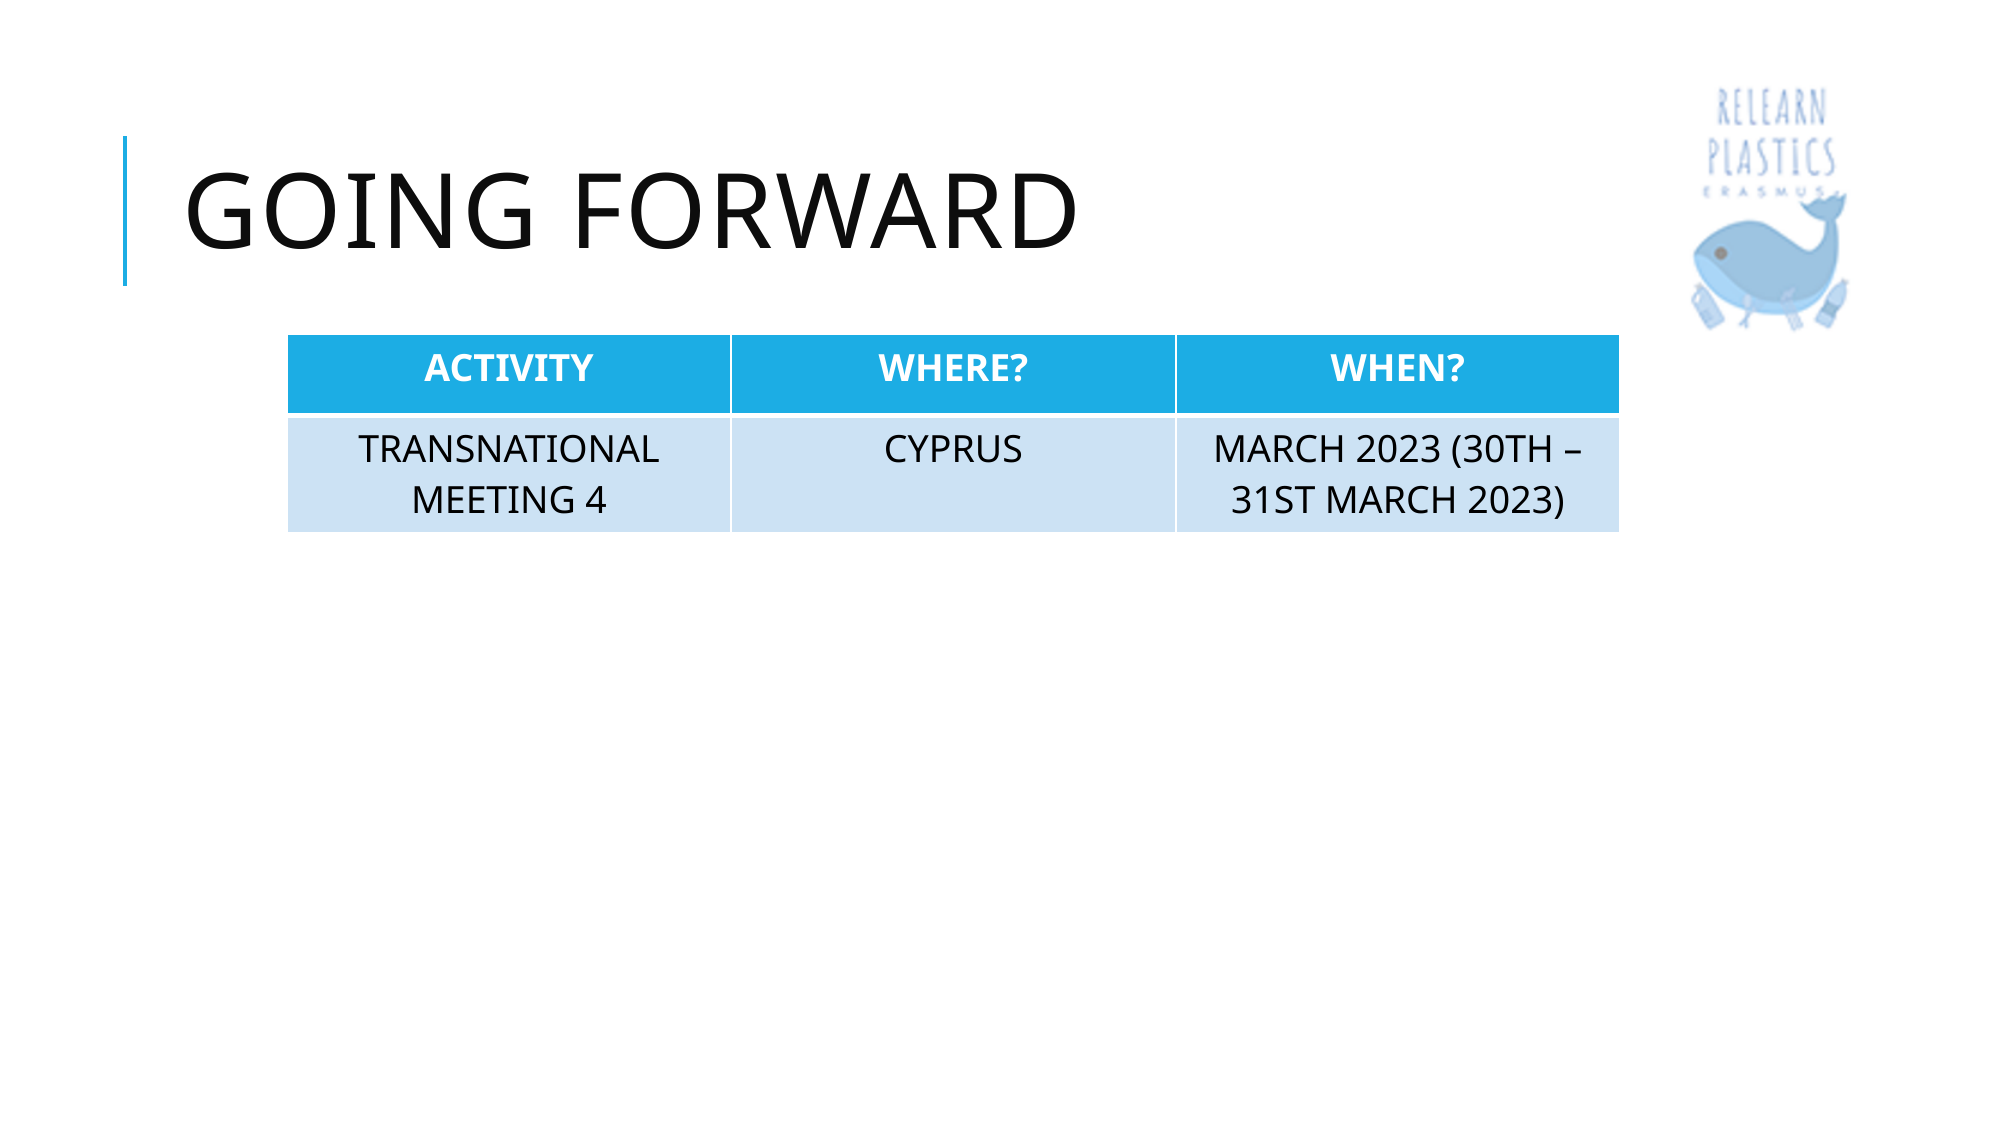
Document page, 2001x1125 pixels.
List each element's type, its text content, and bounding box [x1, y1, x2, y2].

picture [1630, 40, 1889, 343]
title Going forward [168, 96, 1624, 342]
table_cell CYPRUS [732, 418, 1175, 532]
table_cell MARCH 2023 (30TH – 31ST MARCH 2023) [1177, 418, 1619, 532]
table_header WHERE? [732, 335, 1175, 413]
table_header WHEN? [1177, 335, 1619, 413]
table_header ACTIVITY [288, 335, 730, 413]
table_cell TRANSNATIONAL MEETING 4 [288, 418, 730, 532]
